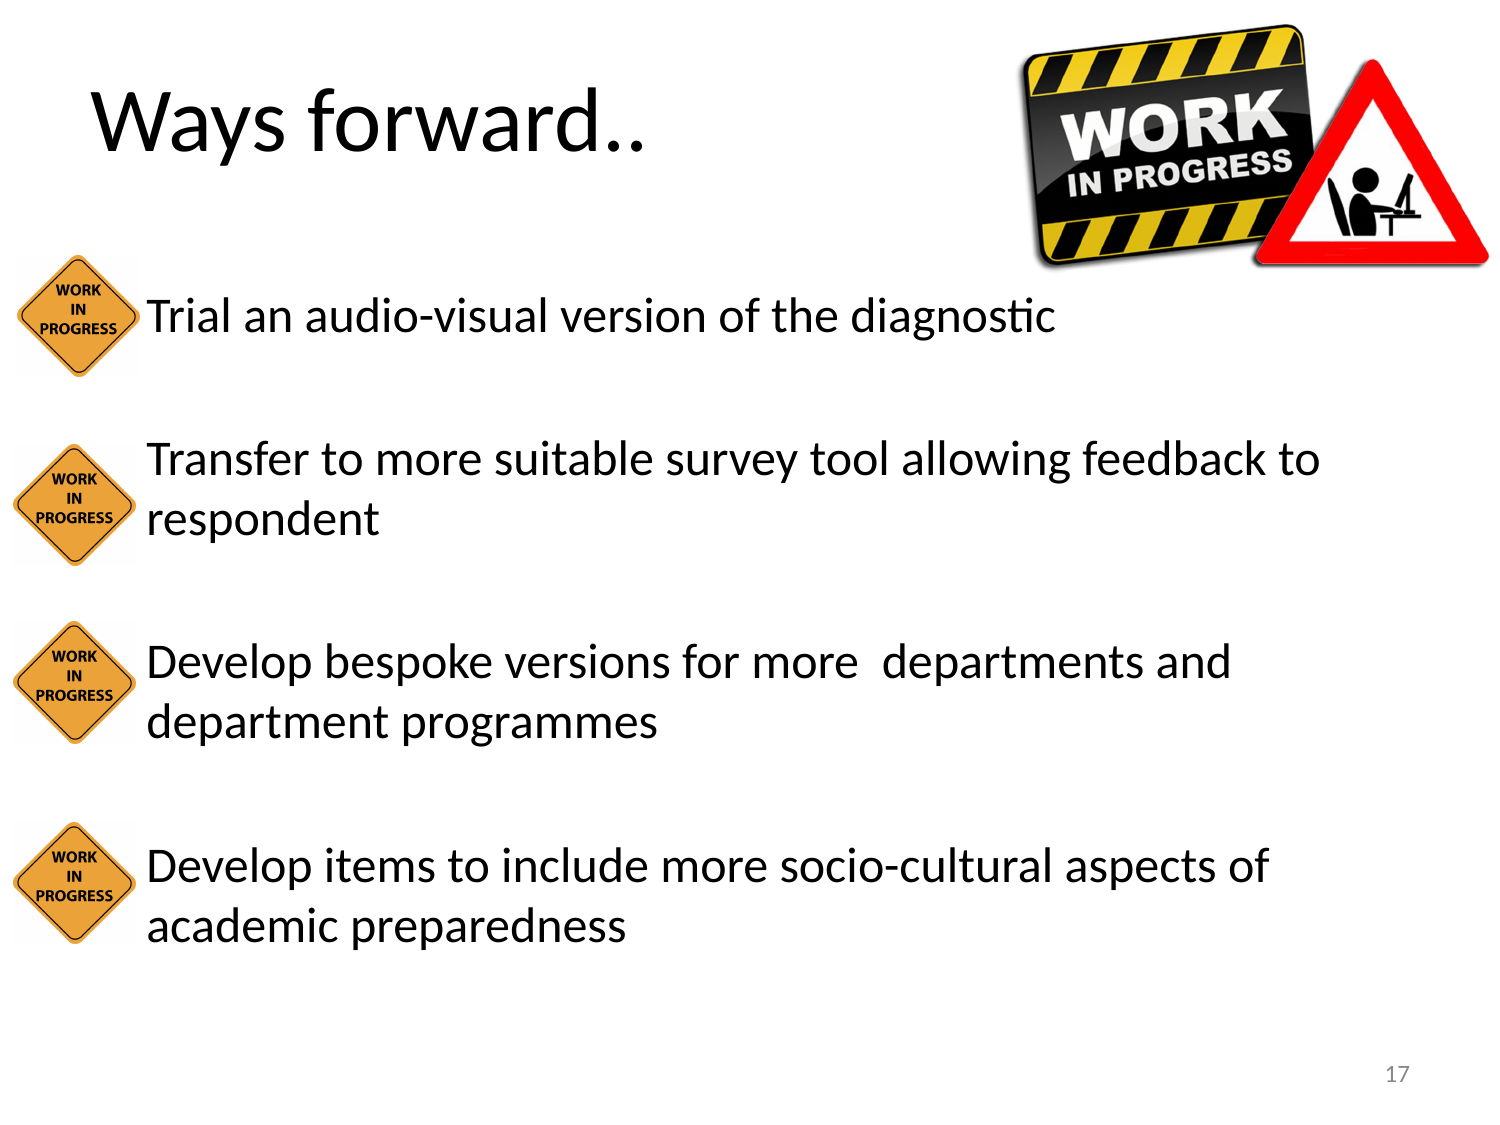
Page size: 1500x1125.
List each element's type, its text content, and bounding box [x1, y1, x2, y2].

picture [13, 621, 136, 744]
title Ways forward.. [75, 45, 1008, 185]
picture [13, 822, 136, 945]
picture [17, 255, 140, 378]
picture [1013, 1, 1500, 289]
picture [13, 444, 136, 567]
slide_number 17 [1074, 1042, 1425, 1103]
list Trial an audio-visual version of the diagnostic Transfer to more suitable survey tool allowing feedback to respondent Develop bespoke versions for more departments and department programmes Develop items to include more socio-cultural aspects of academic preparedness [75, 267, 1412, 1005]
